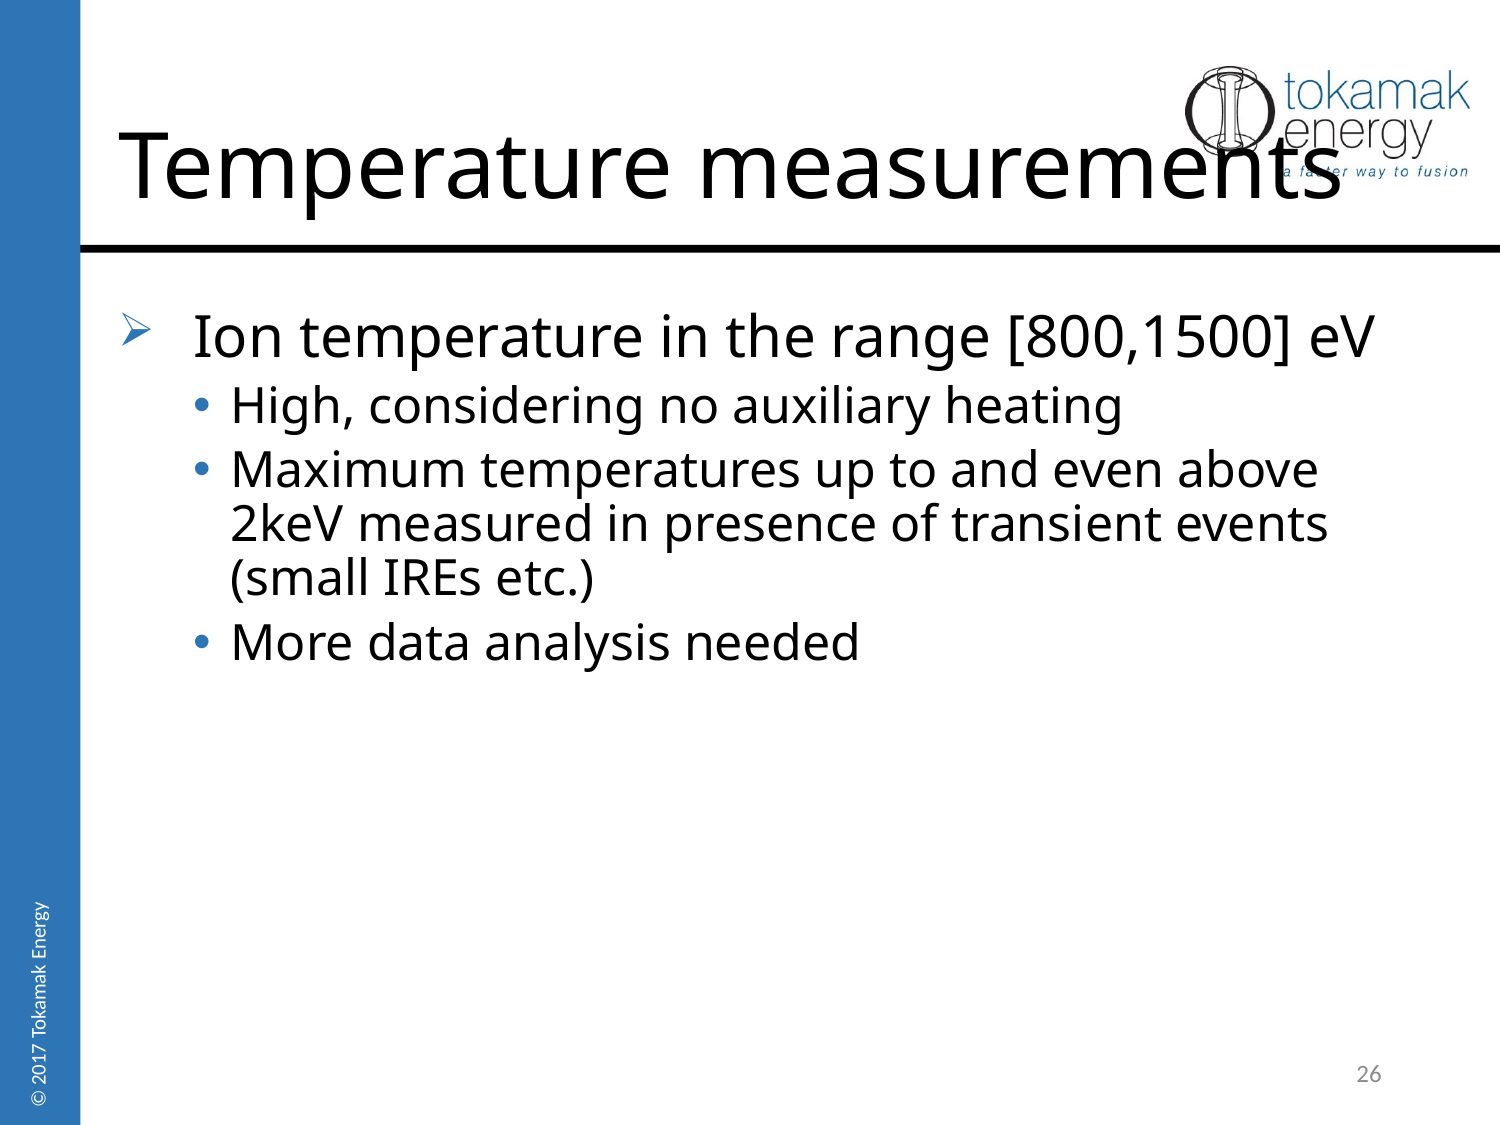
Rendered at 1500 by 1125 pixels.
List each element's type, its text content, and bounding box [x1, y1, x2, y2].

list Ion temperature in the range [800,1500] eV High, considering no auxiliary heating Maximum temperatures up to and even above 2keV measured in presence of transient events (small IREs etc.) More data analysis needed [103, 299, 1447, 1014]
picture [1397, 66, 1470, 179]
slide_number 26 [1059, 1042, 1397, 1103]
title Temperature measurements [103, 59, 1397, 278]
